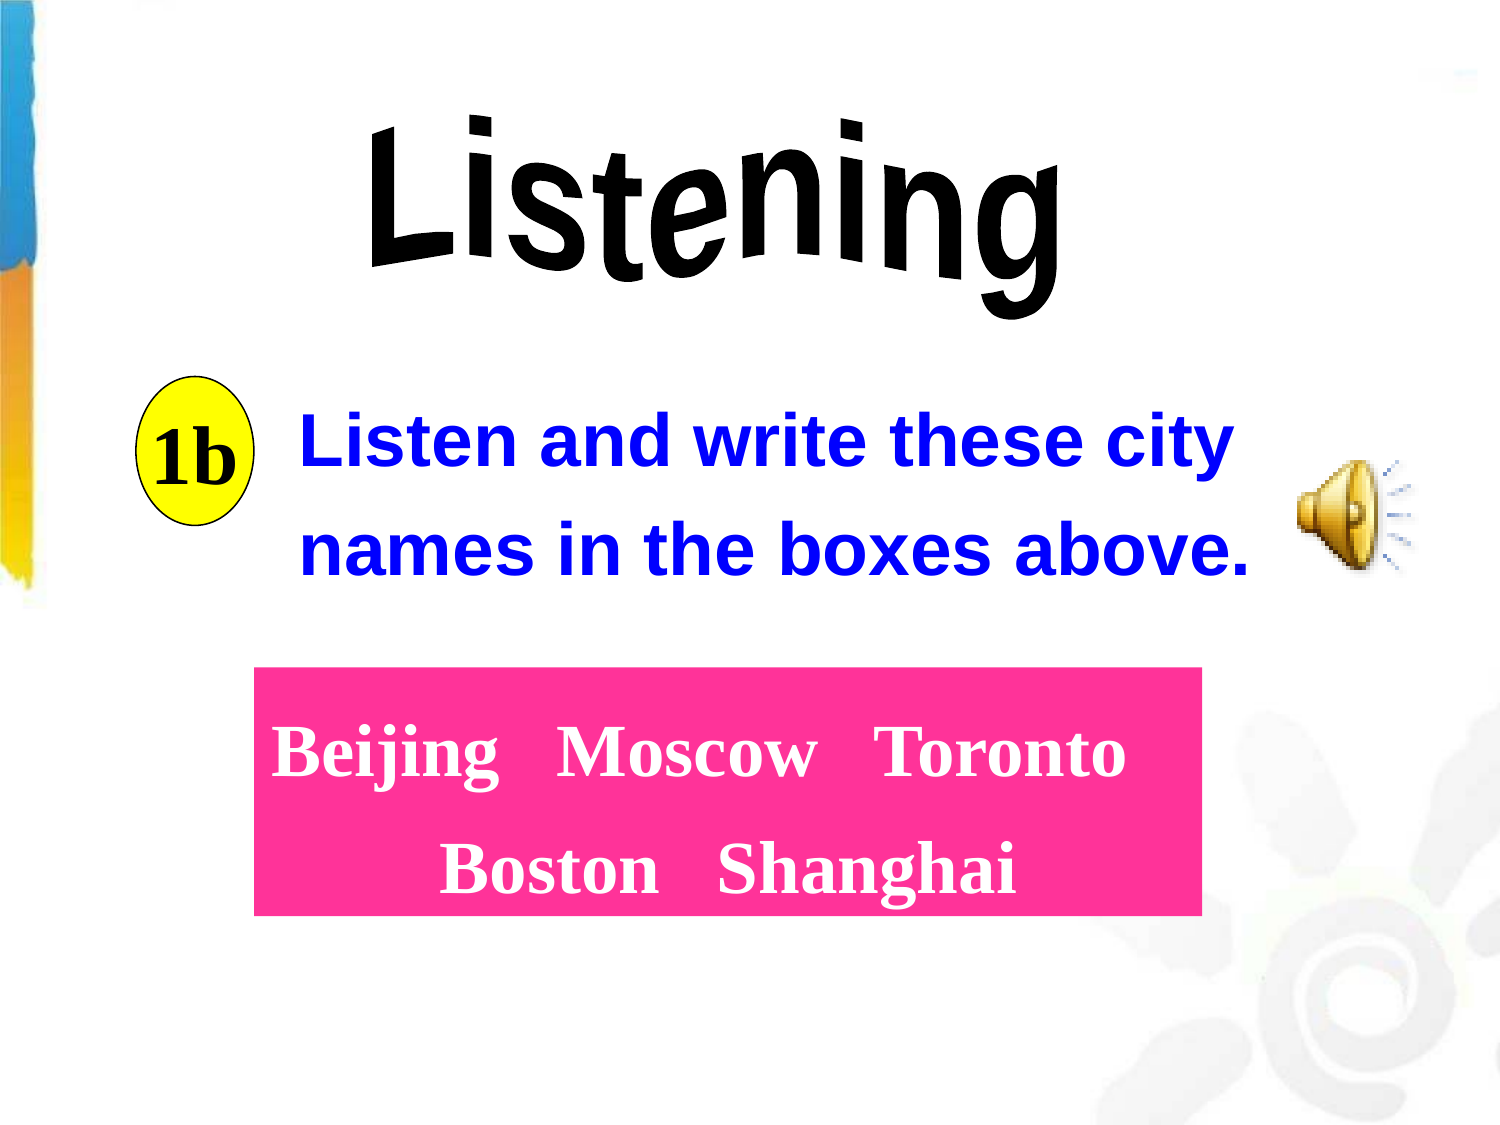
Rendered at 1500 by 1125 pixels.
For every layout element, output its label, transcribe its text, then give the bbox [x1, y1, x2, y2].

text_box 1b [135, 376, 254, 526]
text_box Listen and write these city names in the boxes above. [283, 366, 1341, 598]
picture [0, 0, 1500, 1125]
text_box Beijing Moscow Toronto Boston Shanghai [254, 667, 1203, 917]
